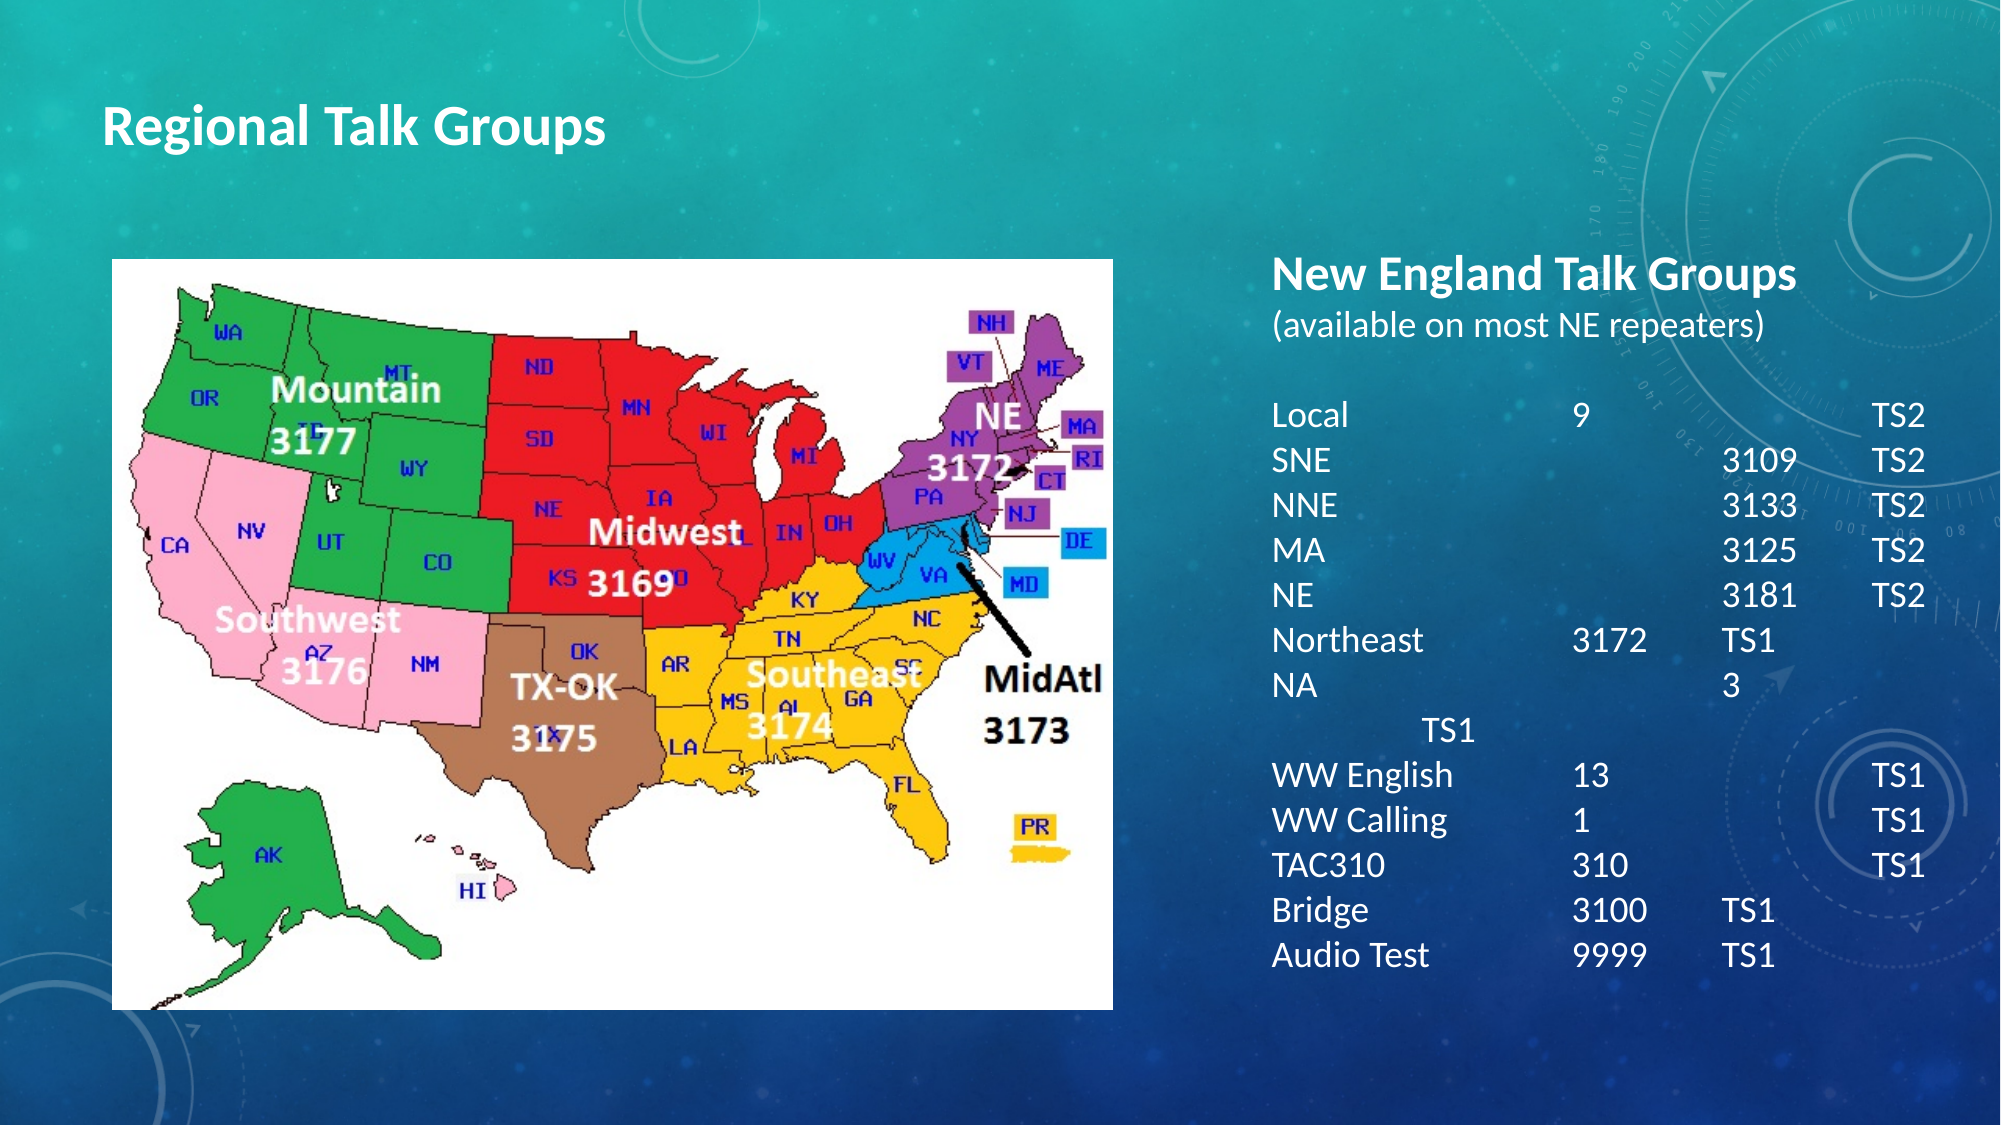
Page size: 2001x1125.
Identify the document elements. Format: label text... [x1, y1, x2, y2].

text_box New England Talk Groups (available on most NE repeaters) Local 9 TS2 SNE 3109 TS2 NNE 3133 TS2 MA 3125 TS2 NE 3181 TS2 Northeast 3172 TS1 NA 3 TS1 WW English 13 TS1 WW Calling 1 TS1 TAC310 310 TS1 Bridge 3100 TS1 Audio Test 9999 TS1 [1256, 232, 1945, 1118]
text_box Regional Talk Groups [87, 80, 1112, 165]
picture [0, 0, 2001, 1125]
